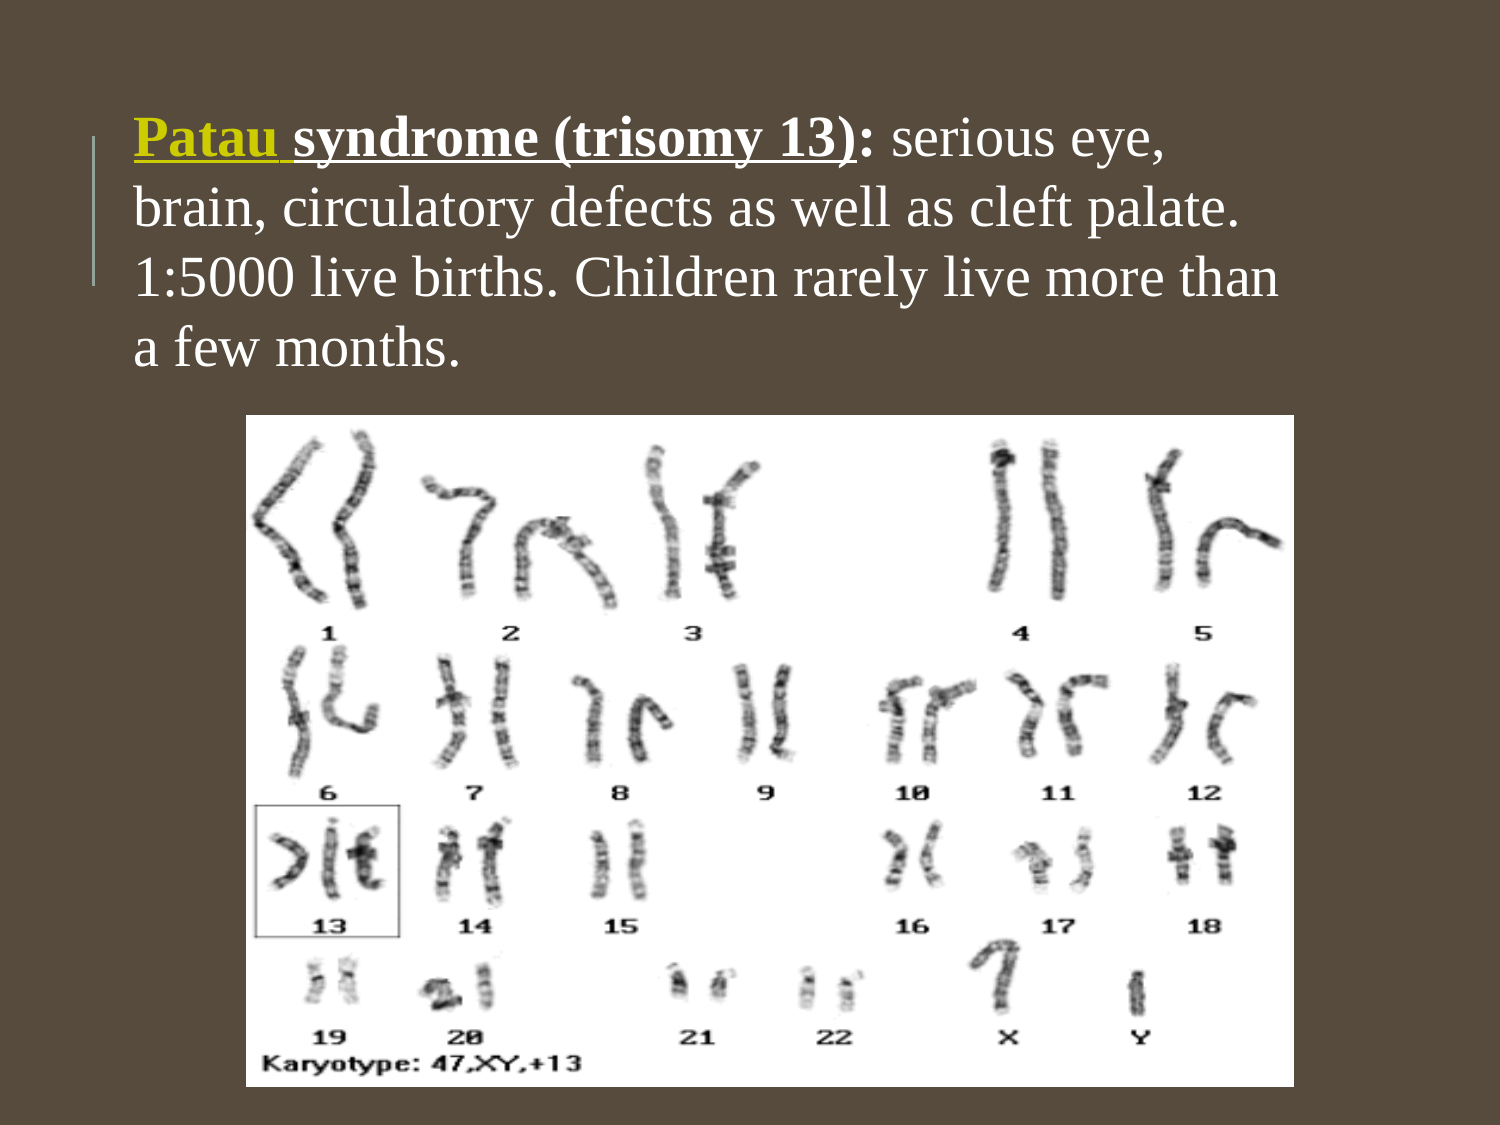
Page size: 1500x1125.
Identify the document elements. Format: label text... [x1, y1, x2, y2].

picture [245, 414, 1294, 1087]
list Patau syndrome (trisomy 13): serious eye, brain, circulatory defects as well as cleft palate. 1:5000 live births. Children rarely live more than a few months. [126, 90, 1322, 751]
